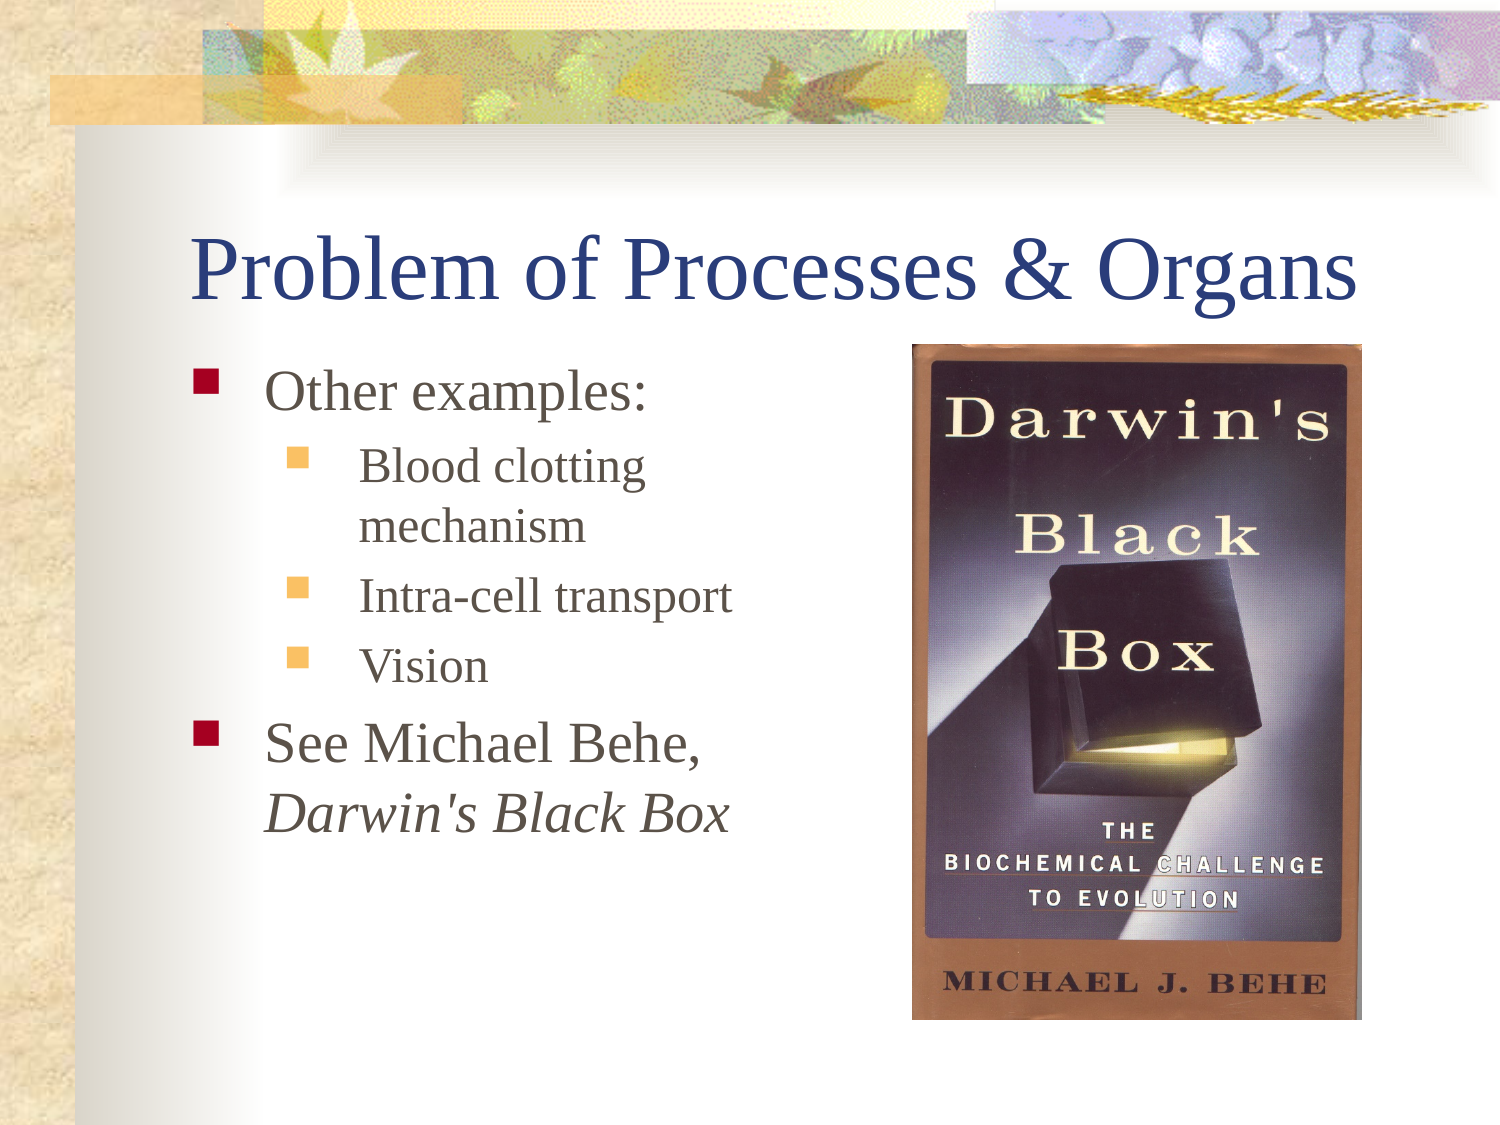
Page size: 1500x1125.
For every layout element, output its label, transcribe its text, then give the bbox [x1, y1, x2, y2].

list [912, 344, 1363, 1020]
picture [0, 0, 1500, 1125]
list Other examples: Blood clotting mechanism Intra-cell transport Vision See Michael Behe, Darwin's Black Box [174, 344, 800, 1020]
title Problem of Processes & Organs [174, 137, 1450, 325]
